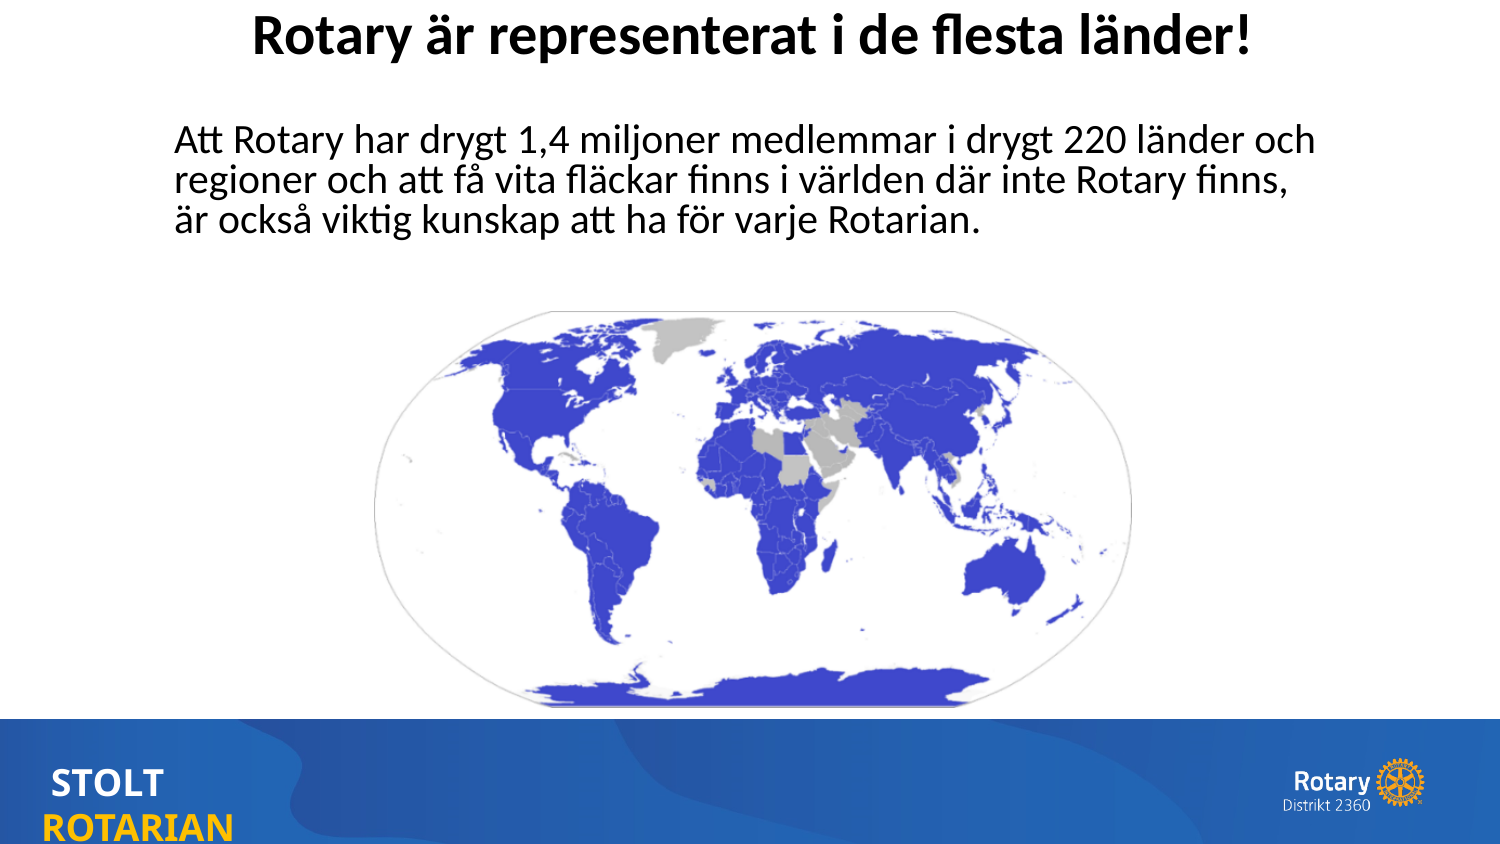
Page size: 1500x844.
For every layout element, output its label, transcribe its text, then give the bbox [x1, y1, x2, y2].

picture [0, 311, 1500, 844]
text_box Att Rotary har drygt 1,4 miljoner medlemmar i drygt 220 länder och regioner och att få vita fläckar finns i världen där inte Rotary finns, är också viktig kunskap att ha för varje Rotarian. [159, 114, 1341, 249]
text_box Rotary är representerat i de flesta länder! [237, 0, 1268, 74]
